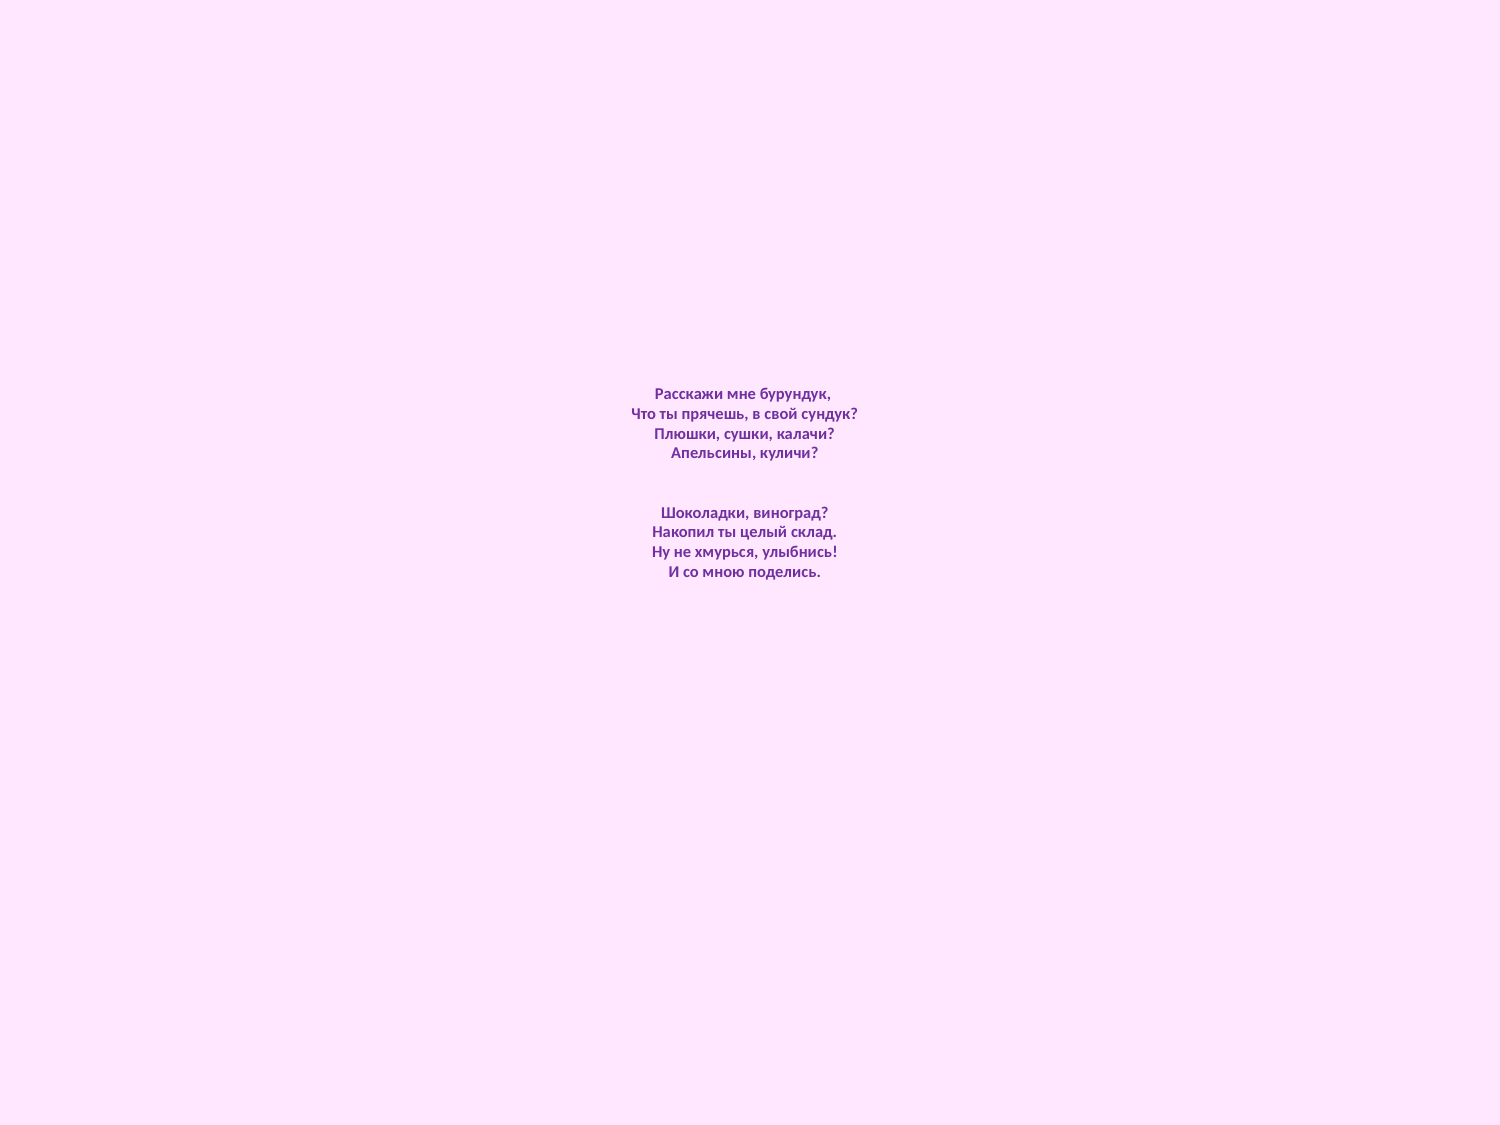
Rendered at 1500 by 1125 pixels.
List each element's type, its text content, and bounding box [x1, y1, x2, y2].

title Расскажи мне бурундук, Что ты прячешь, в свой сундук? Плюшки, сушки, калачи? Апельсины, куличи? Шоколадки, виноград? Накопил ты целый склад. Ну не хмурься, улыбнись! И со мною поделись. [105, 351, 1381, 593]
